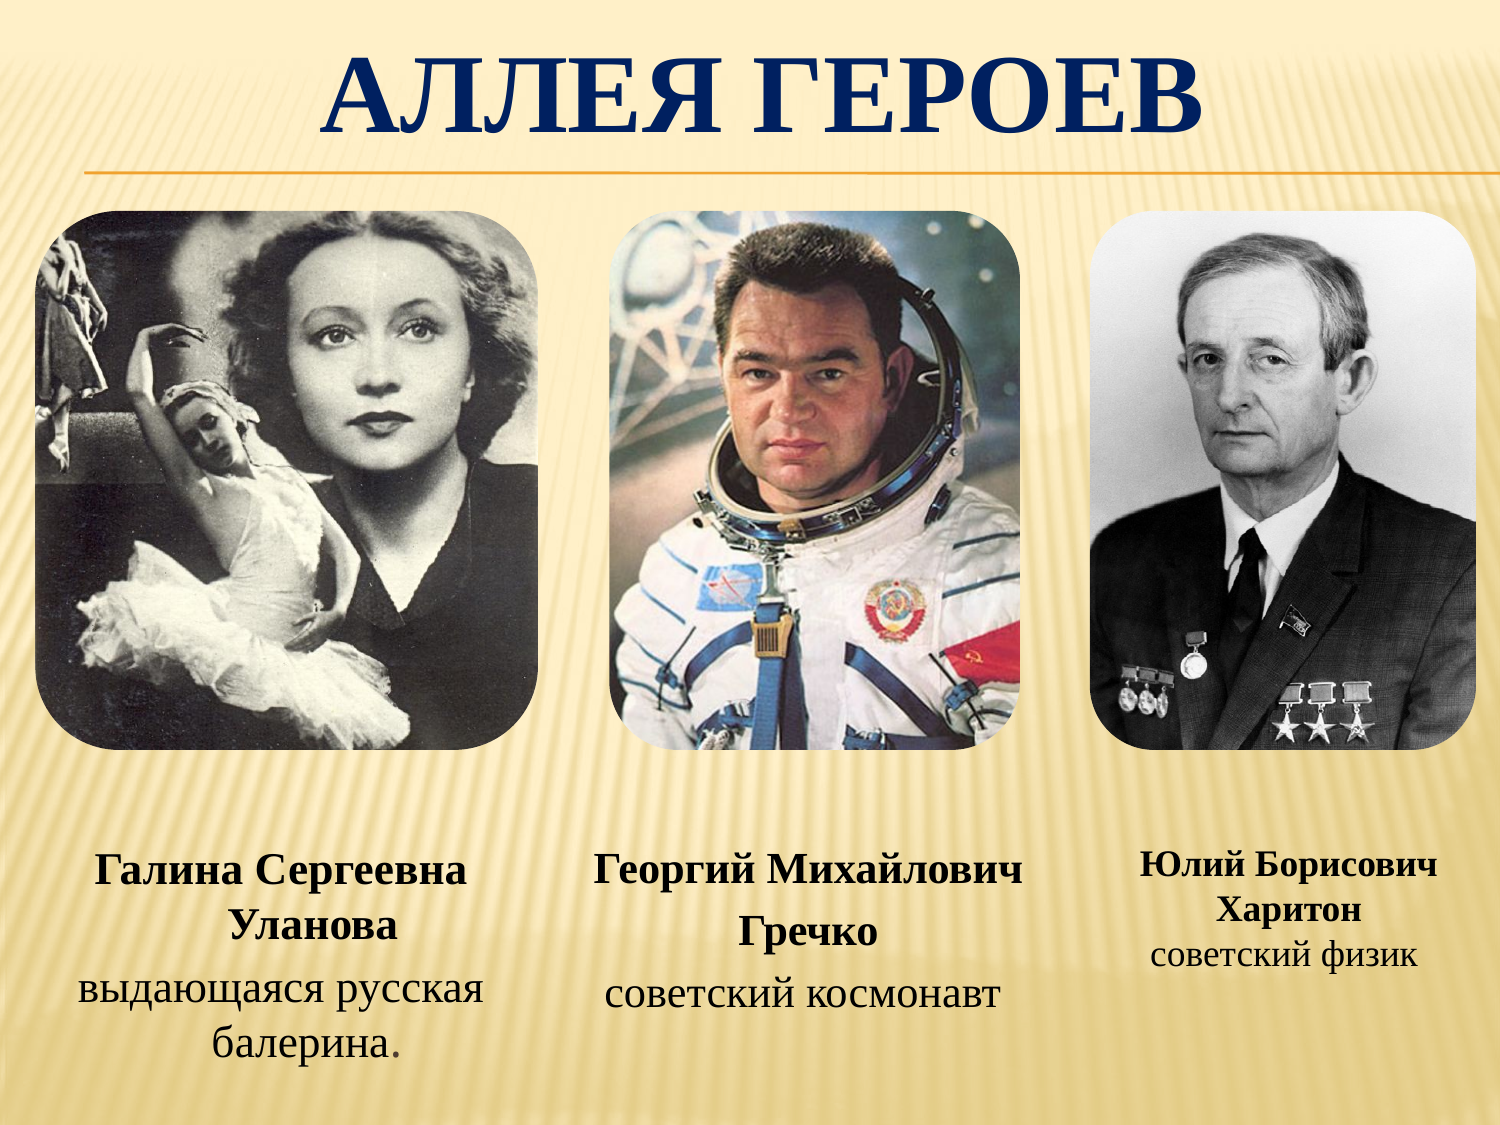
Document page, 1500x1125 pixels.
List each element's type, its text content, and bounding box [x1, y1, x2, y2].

text_box Юлий Борисович Харитон советский физик [1078, 831, 1500, 982]
picture [609, 210, 1021, 751]
title Аллея Героев [49, 0, 1475, 176]
list Галина Сергеевна Уланова выдающаяся русская балерина. [58, 832, 504, 1079]
picture [34, 210, 539, 751]
picture [1089, 210, 1477, 751]
list Георгий Михайлович Гречко советский космонавт [574, 832, 1043, 1038]
